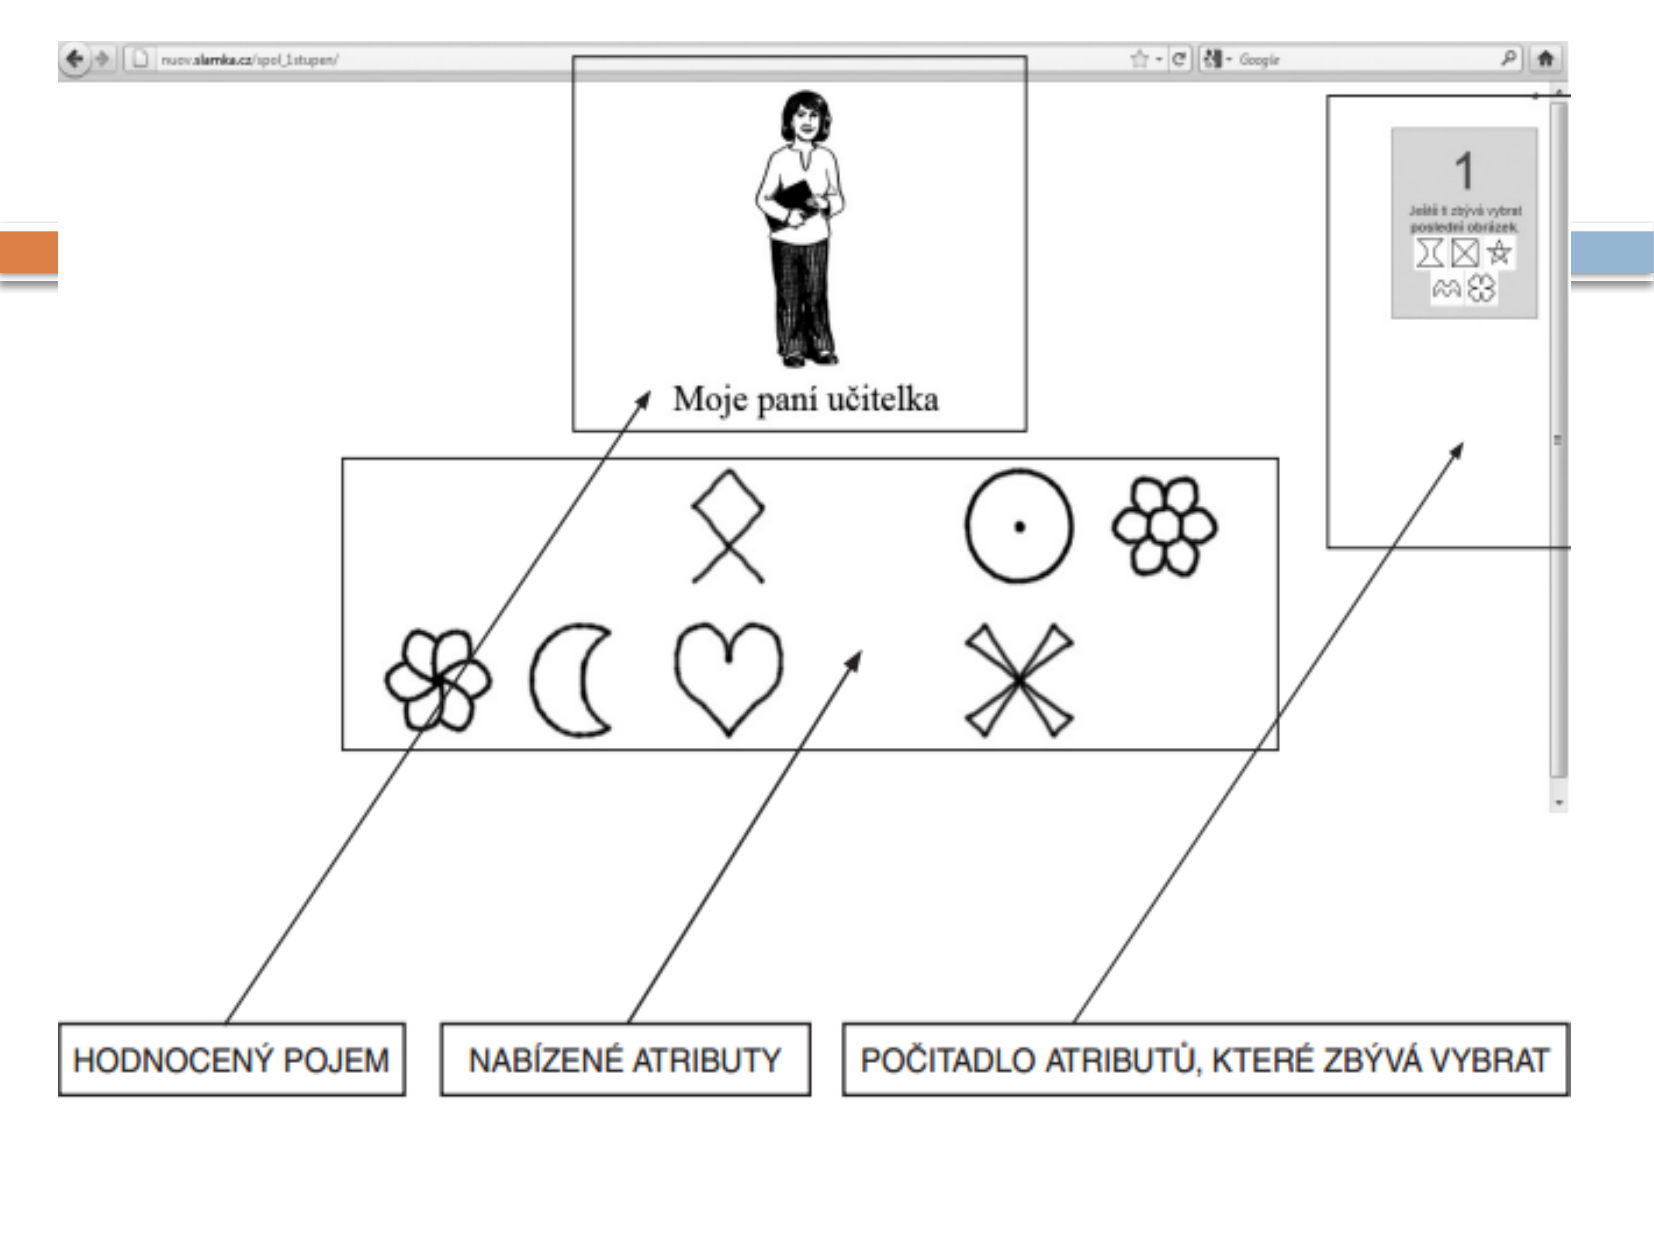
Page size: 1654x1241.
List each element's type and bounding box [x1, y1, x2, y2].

picture [58, 40, 1572, 1211]
